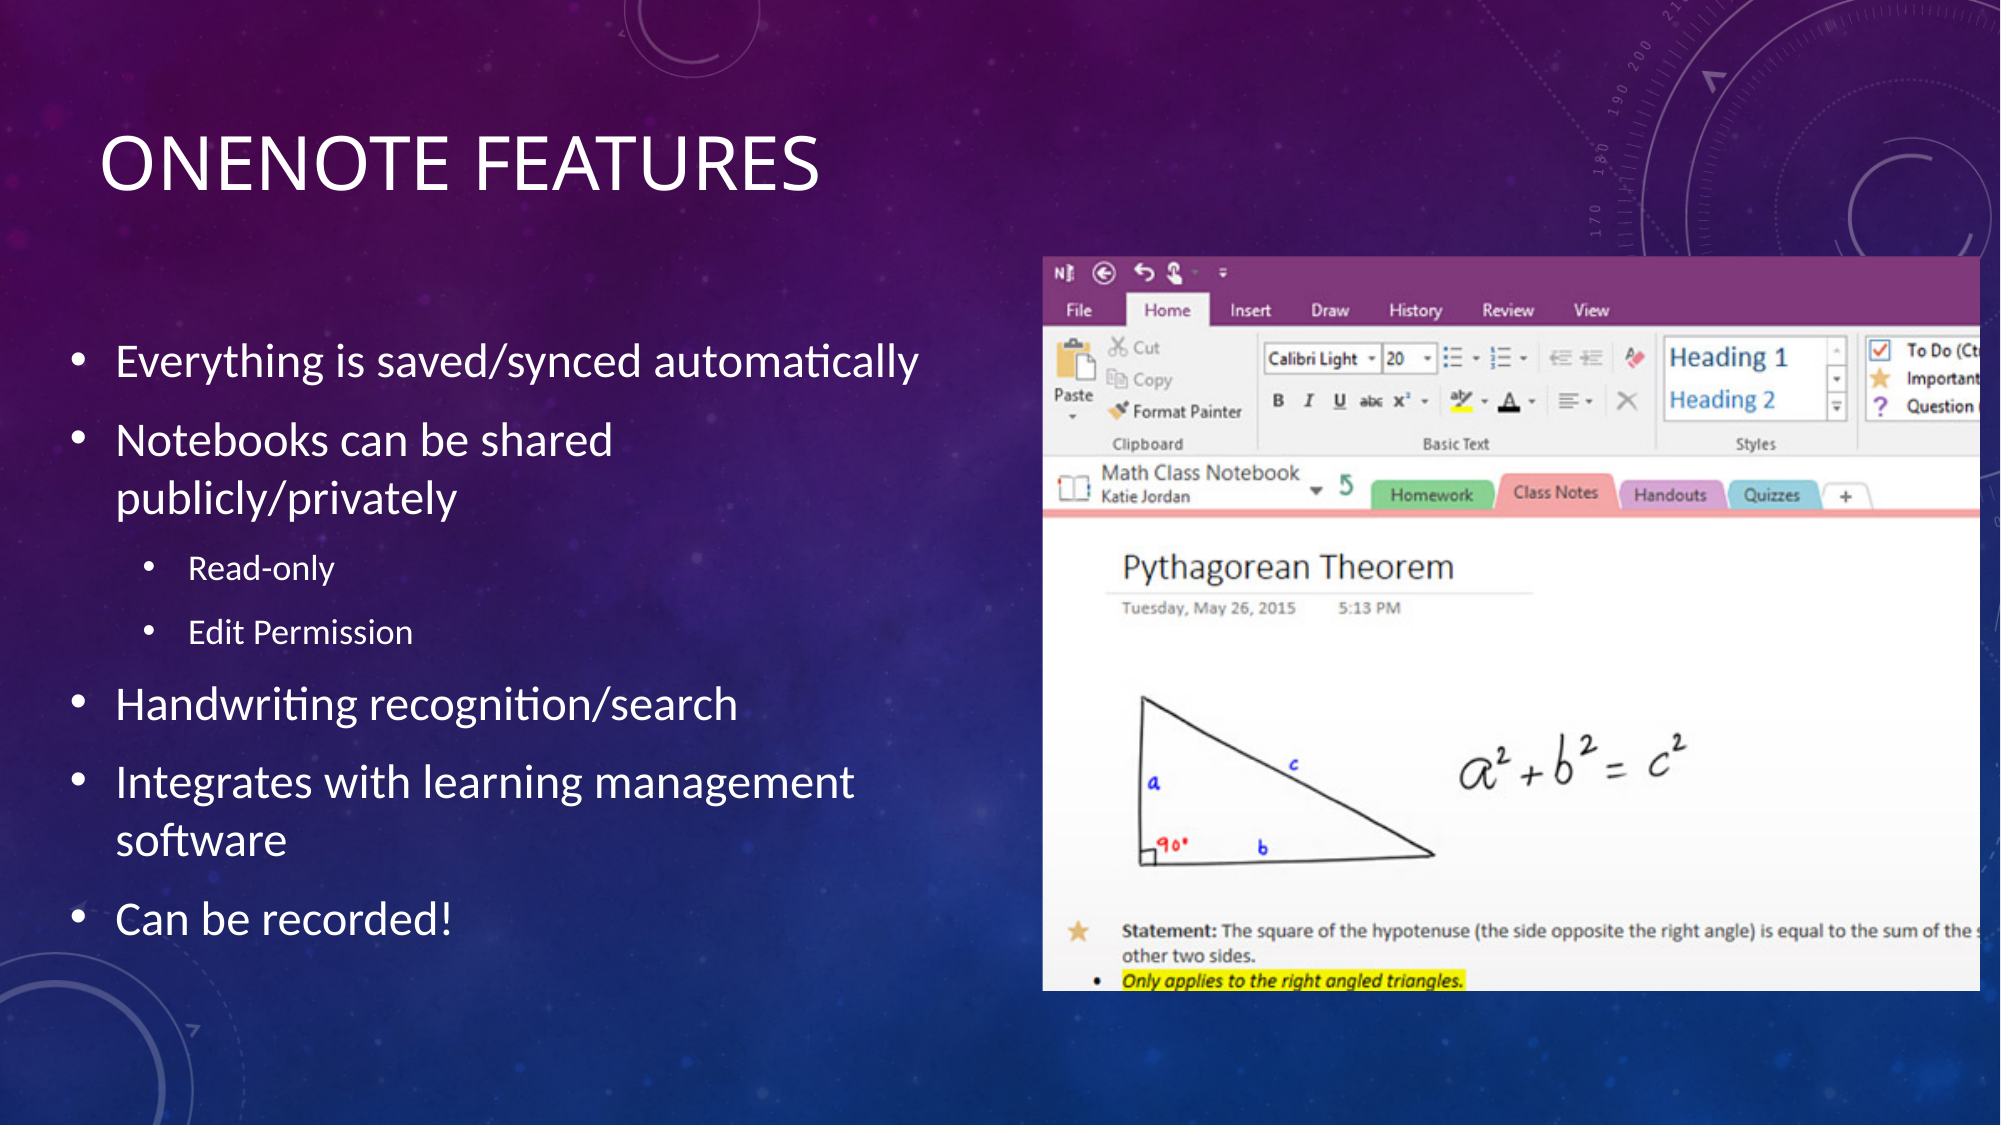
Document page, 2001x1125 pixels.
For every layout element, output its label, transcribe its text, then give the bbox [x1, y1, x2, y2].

title OneNote Features [83, 41, 1746, 281]
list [1042, 256, 1981, 992]
list Everything is saved/synced automatically Notebooks can be shared publicly/privately Read-only Edit Permission Handwriting recognition/search Integrates with learning management software Can be recorded! [54, 321, 947, 1001]
picture [0, 0, 2001, 1125]
